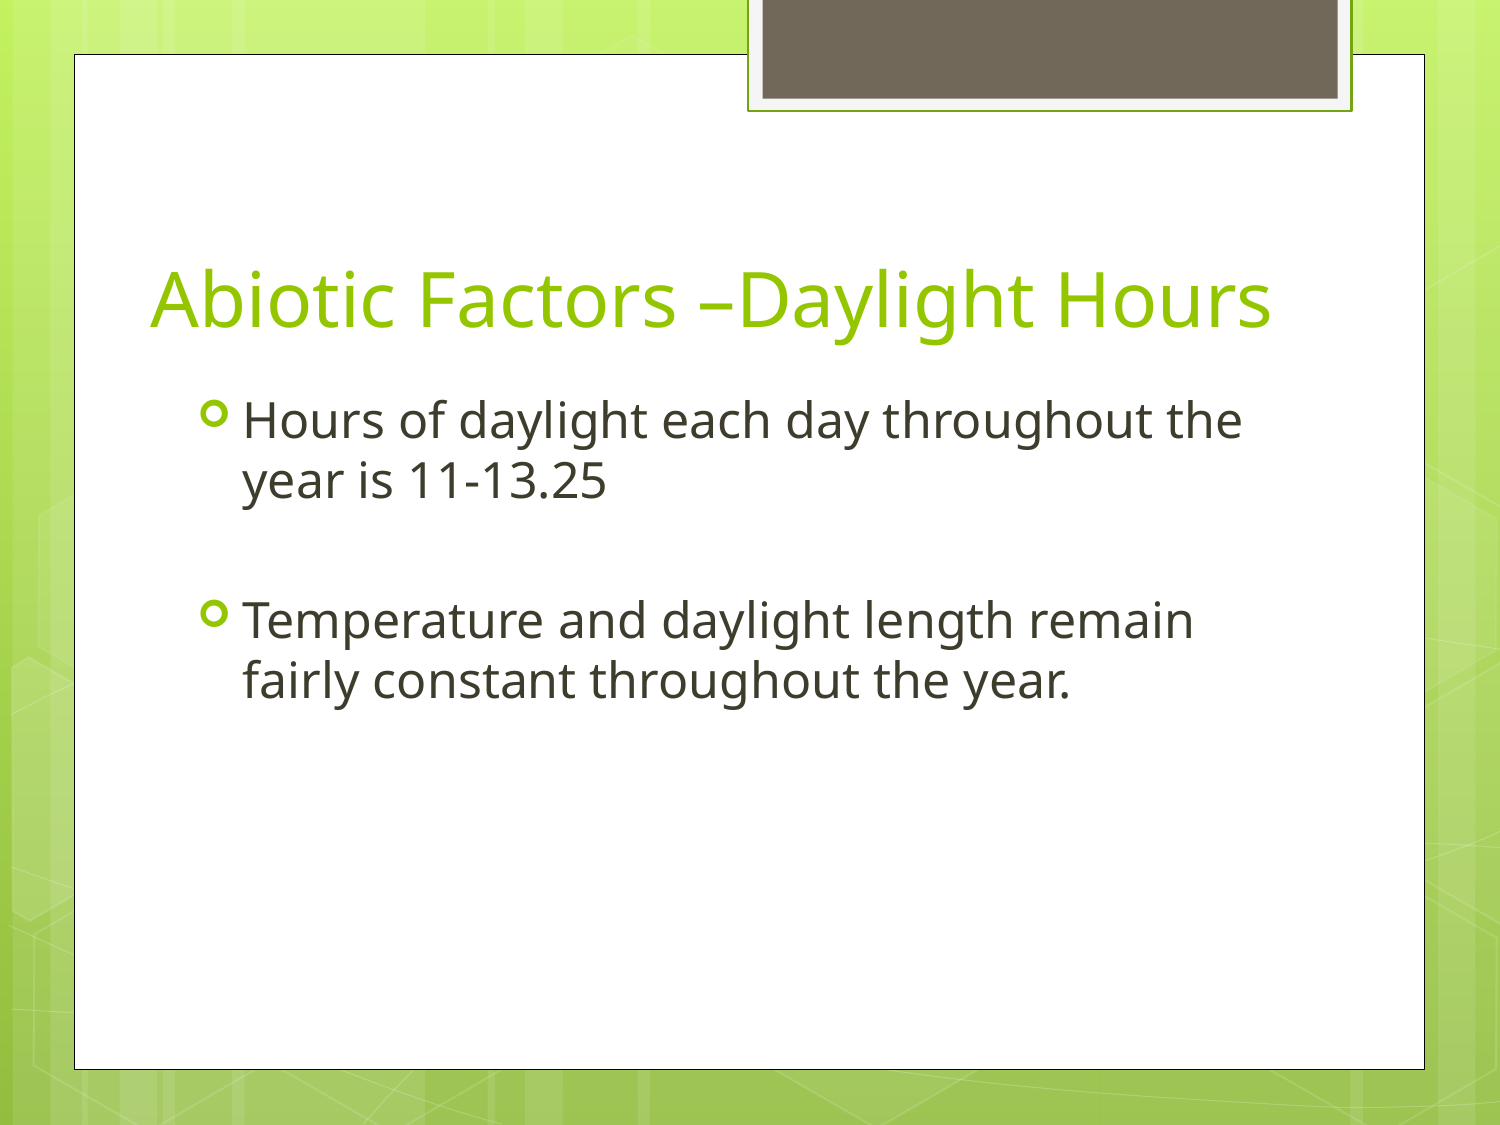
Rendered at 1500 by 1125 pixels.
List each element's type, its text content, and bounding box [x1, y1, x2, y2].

list Hours of daylight each day throughout the year is 11-13.25 Temperature and daylight length remain fairly constant throughout the year. [171, 381, 1283, 957]
title Abiotic Factors –Daylight Hours [99, 162, 1325, 350]
